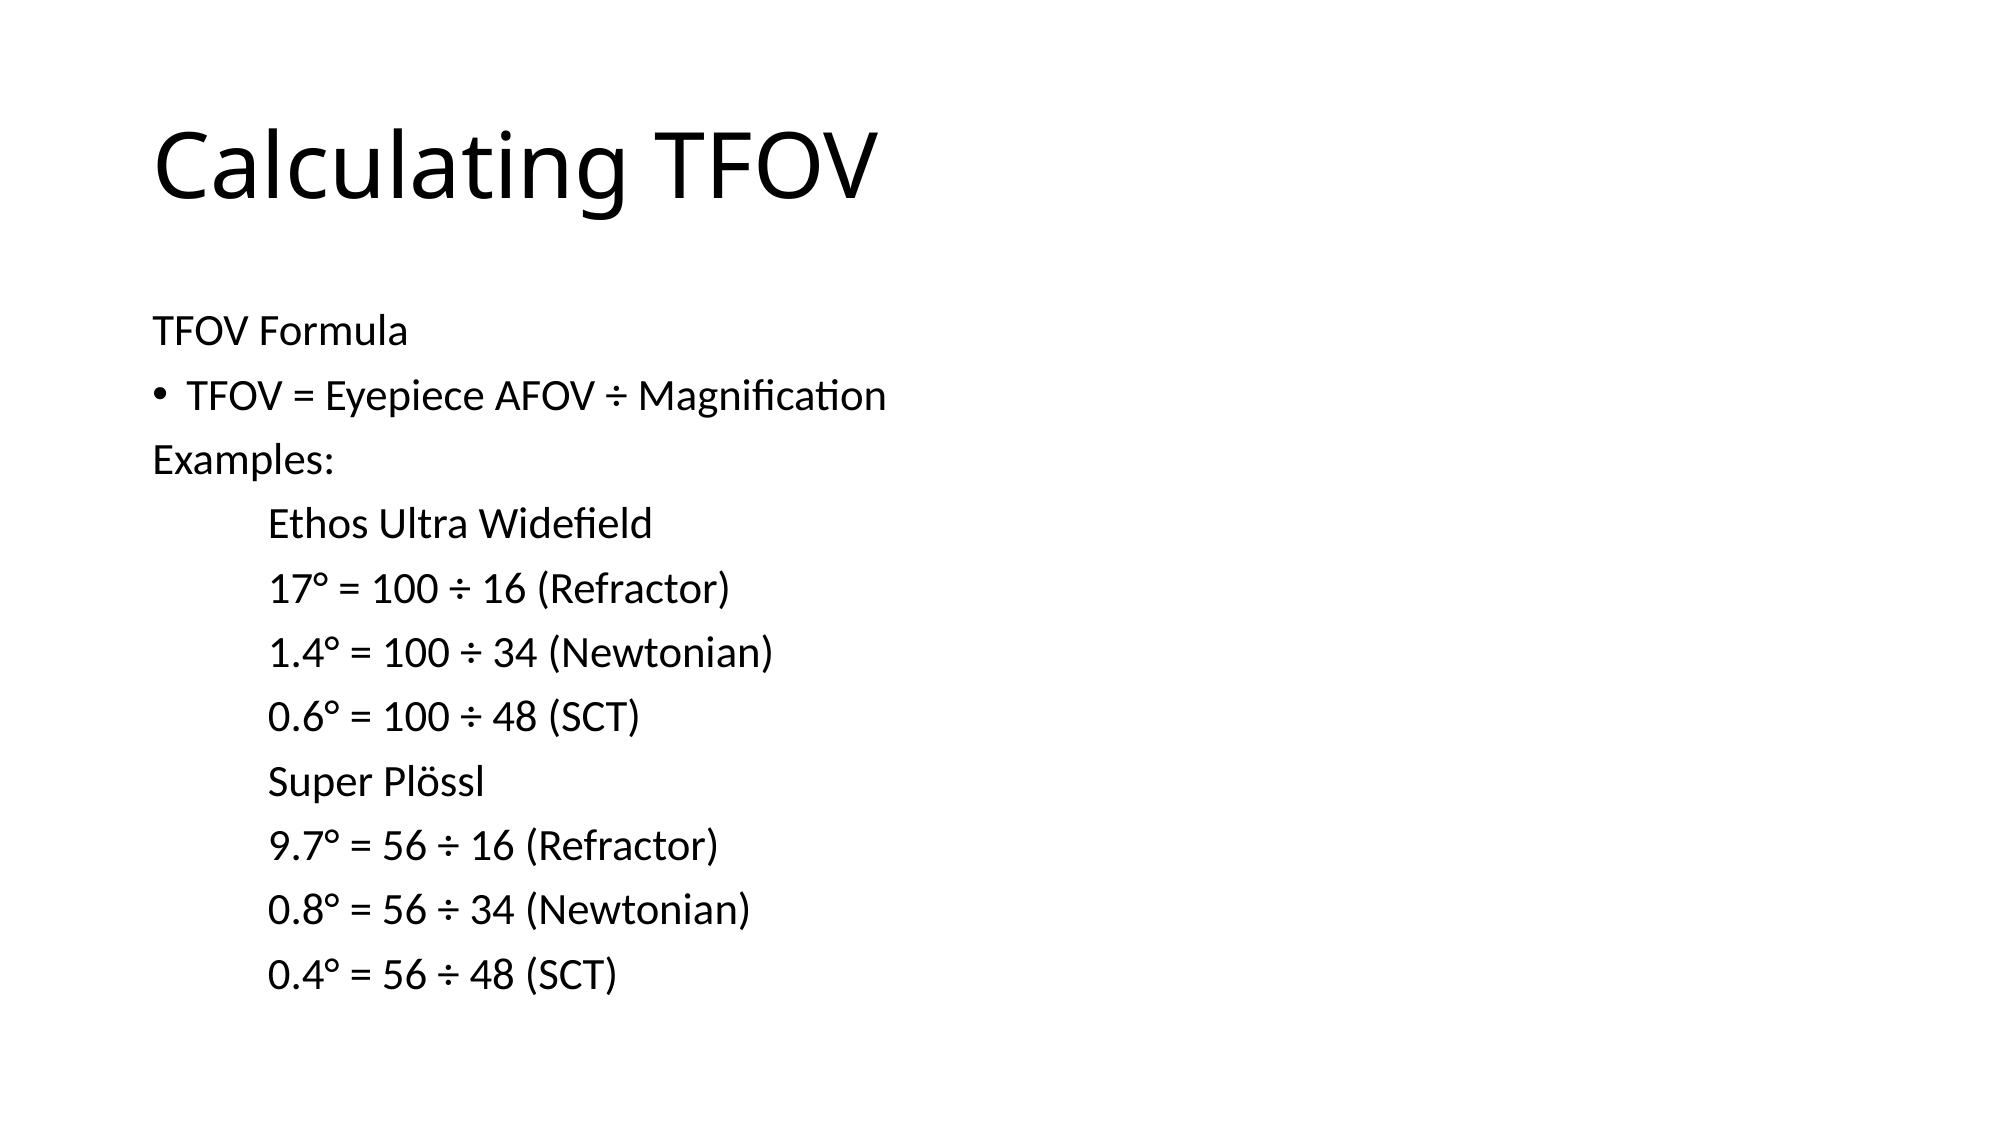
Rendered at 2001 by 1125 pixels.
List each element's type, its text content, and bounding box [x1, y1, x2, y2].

title Calculating TFOV [137, 59, 1863, 278]
list TFOV Formula TFOV = Eyepiece AFOV ÷ Magnification Examples: Ethos Ultra Widefield 17° = 100 ÷ 16 (Refractor) 1.4° = 100 ÷ 34 (Newtonian) 0.6° = 100 ÷ 48 (SCT) Super Plössl 9.7° = 56 ÷ 16 (Refractor) 0.8° = 56 ÷ 34 (Newtonian) 0.4° = 56 ÷ 48 (SCT) [137, 299, 1863, 1014]
